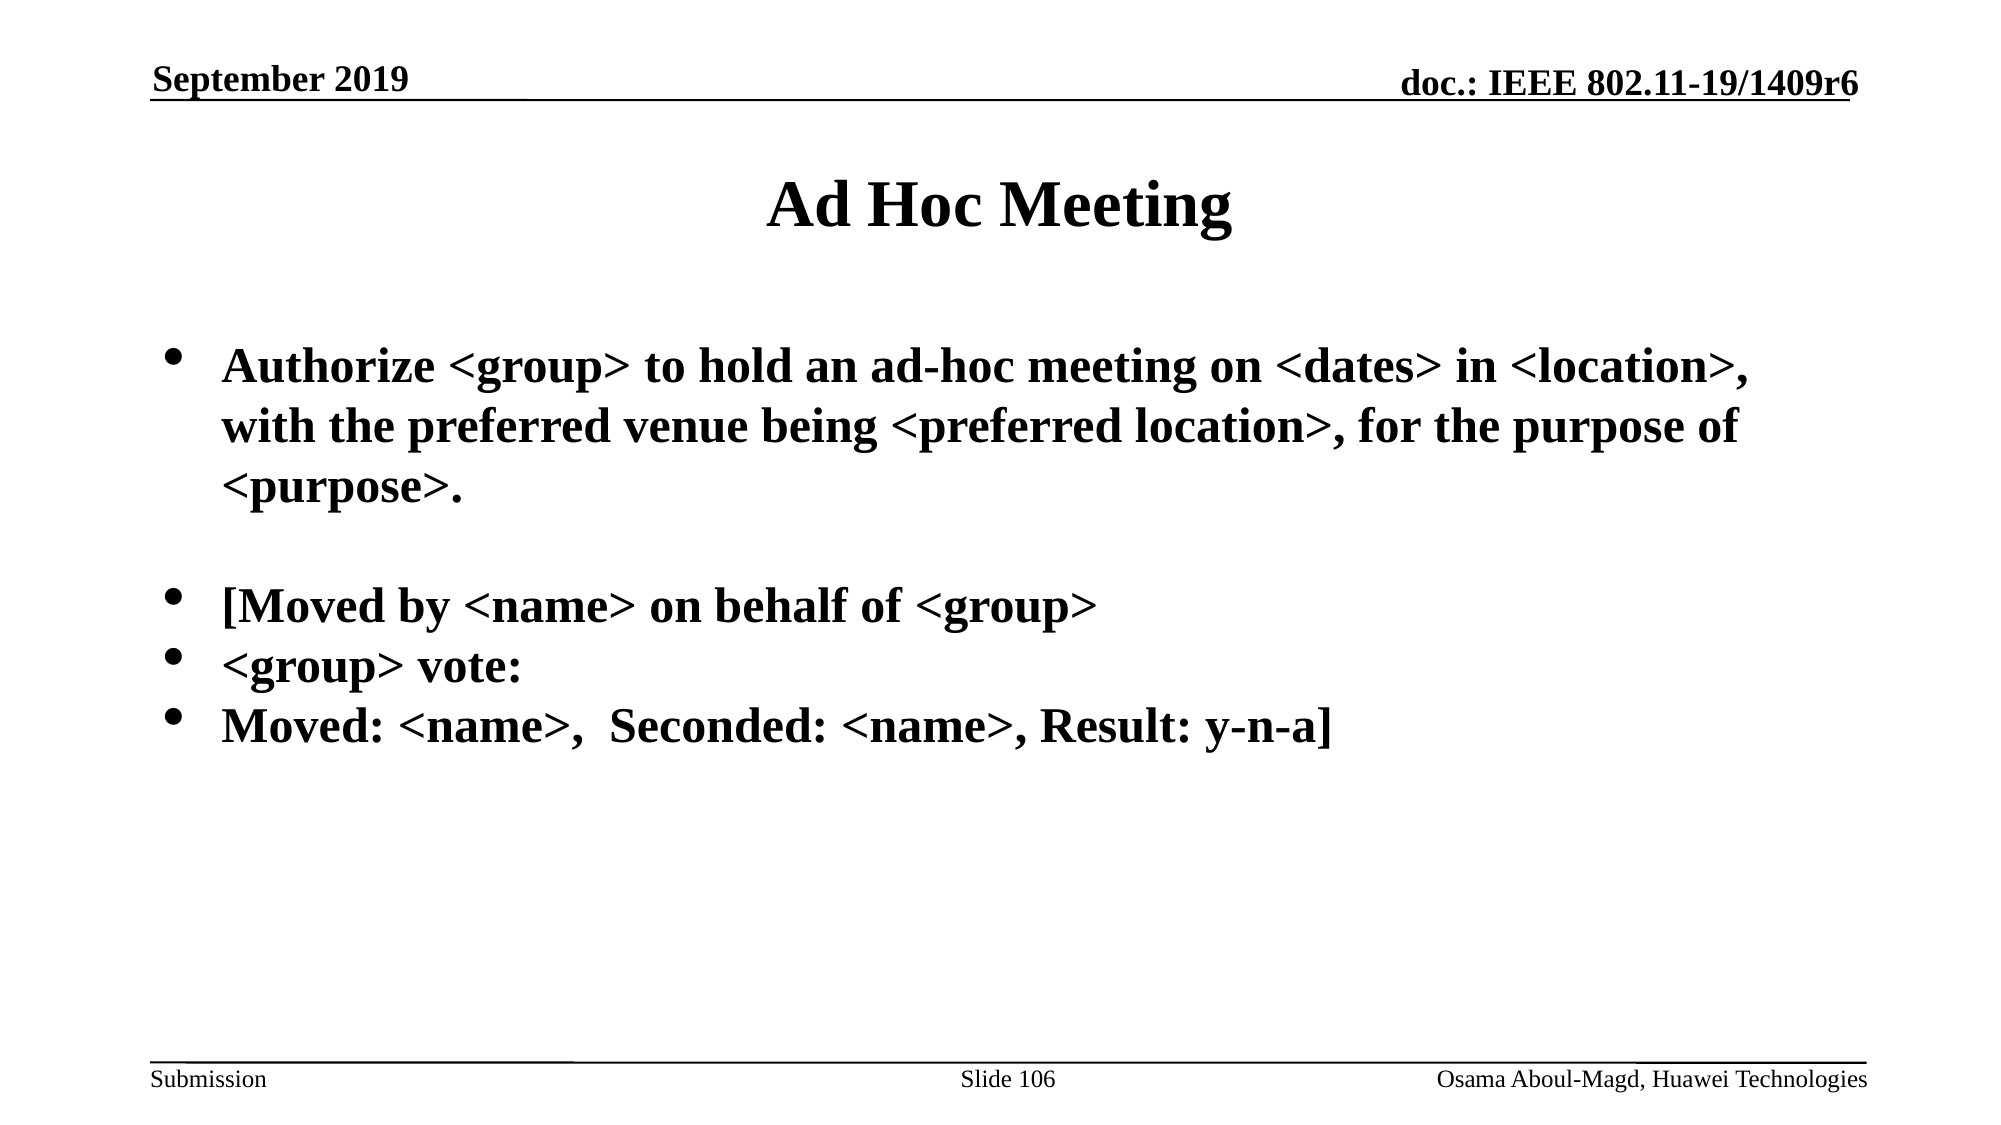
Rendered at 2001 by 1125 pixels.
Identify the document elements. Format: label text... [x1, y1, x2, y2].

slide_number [152, 54, 563, 100]
footer Osama Aboul-Magd, Huawei Technologies [1171, 1061, 1869, 1093]
slide_number Slide 106 [950, 1061, 1067, 1123]
list Authorize <group> to hold an ad-hoc meeting on <dates> in <location>, with the preferred venue being <preferred location>, for the purpose of <purpose>. [Moved by <name> on behalf of <group> <group> vote: Moved: <name>, Seconded: <name>, Result: y-n-a] [149, 324, 1850, 1000]
title Ad Hoc Meeting [149, 112, 1850, 288]
